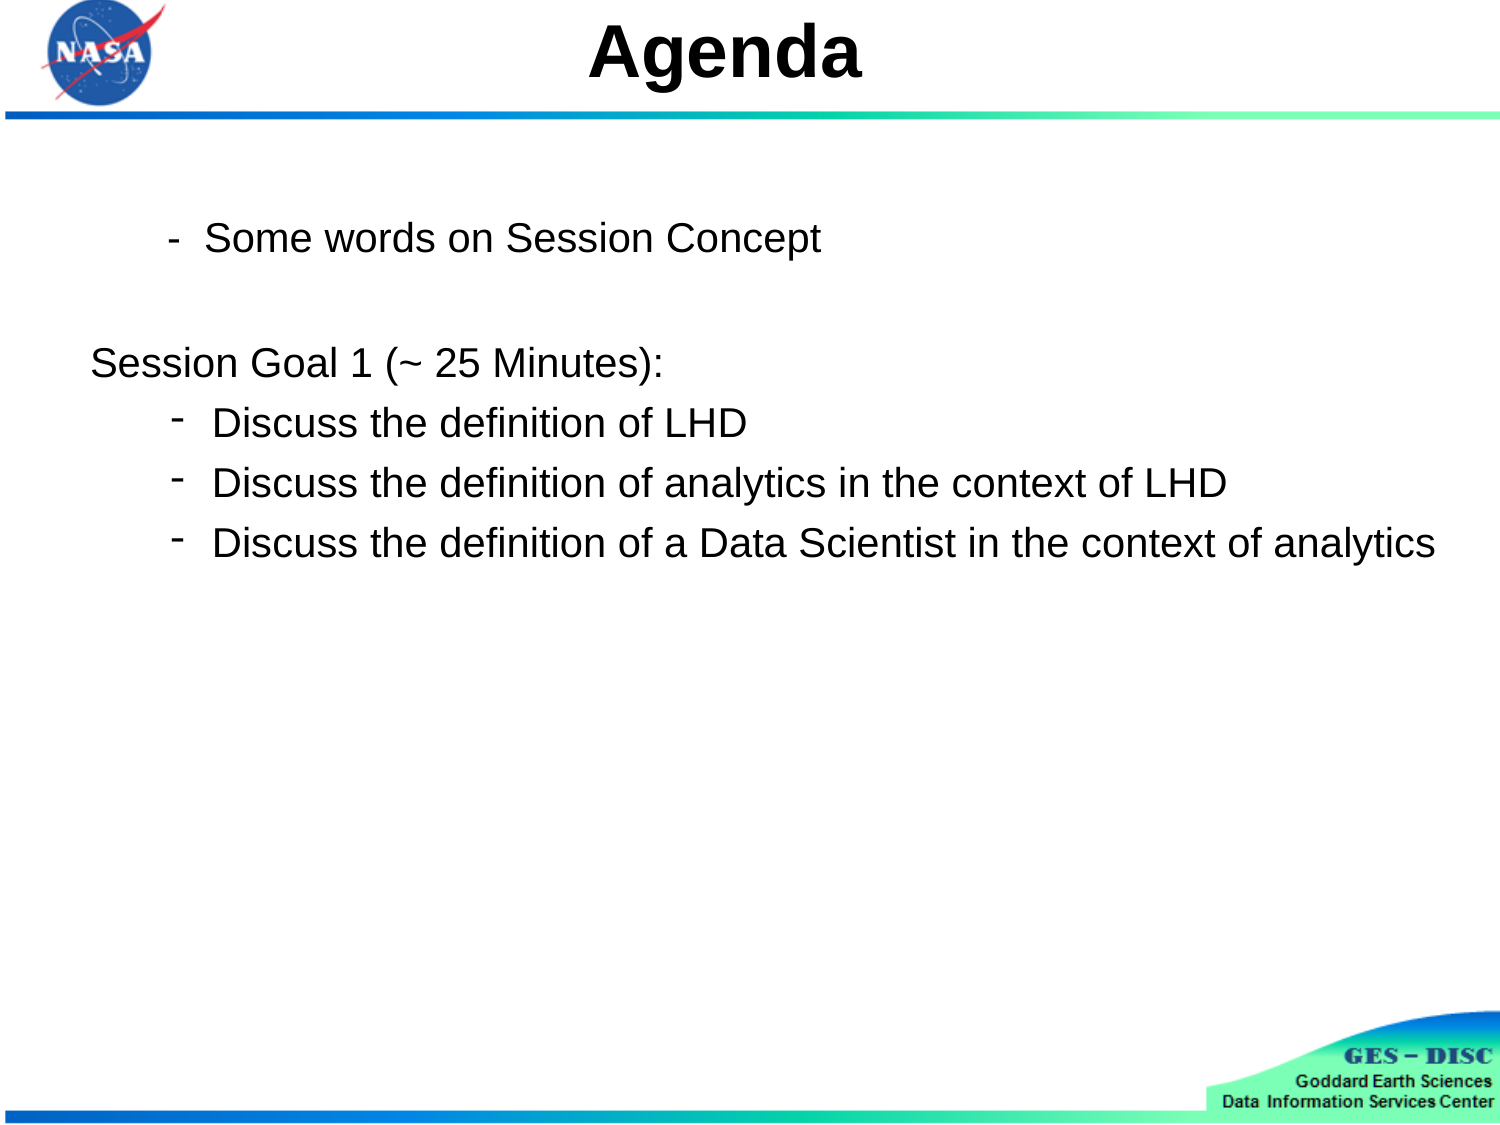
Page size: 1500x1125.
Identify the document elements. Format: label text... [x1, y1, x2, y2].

list - Some words on Session Concept Session Goal 1 (~ 25 Minutes): Discuss the definition of LHD Discuss the definition of analytics in the context of LHD Discuss the definition of a Data Scientist in the context of analytics [75, 195, 1465, 782]
text_box [4, 0, 1500, 1125]
title Agenda [572, 0, 890, 108]
